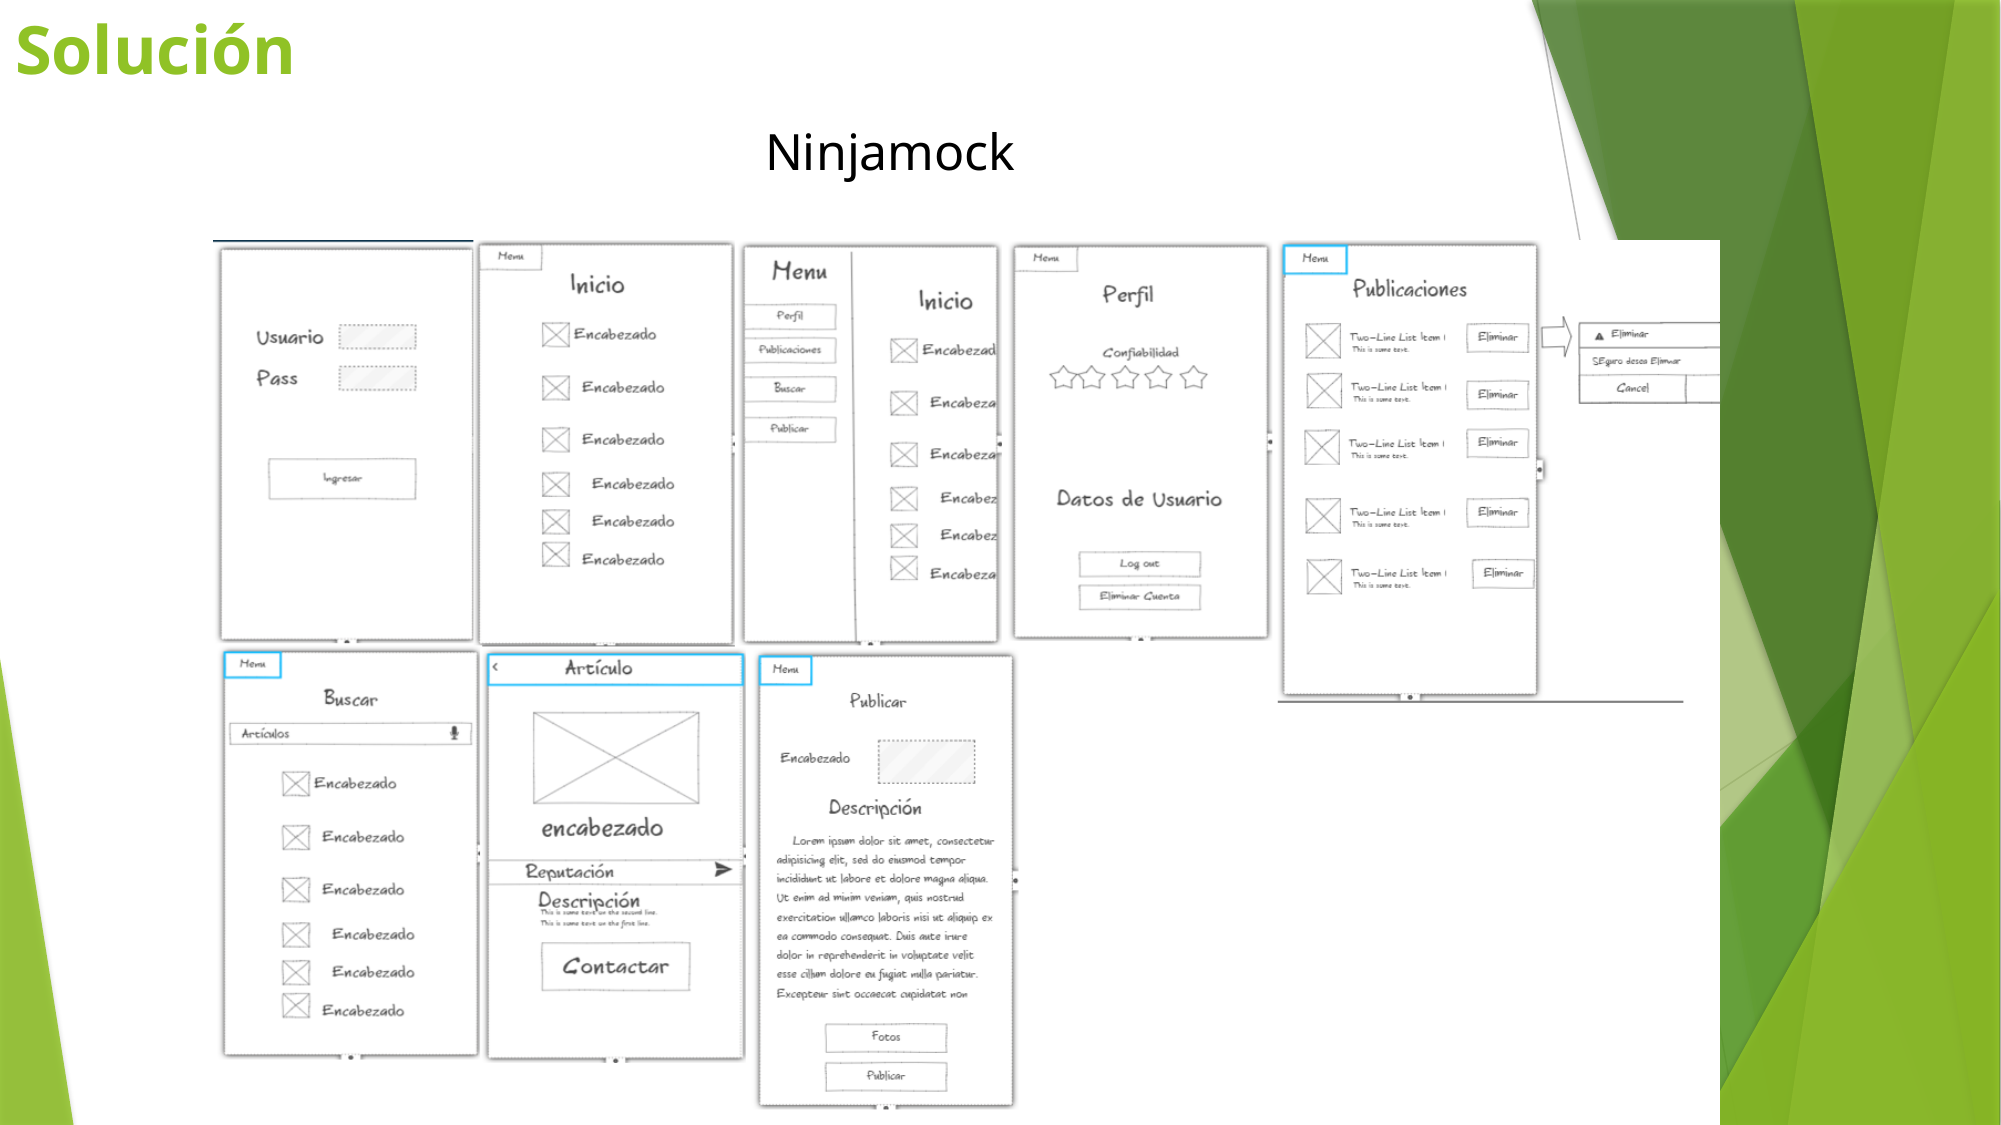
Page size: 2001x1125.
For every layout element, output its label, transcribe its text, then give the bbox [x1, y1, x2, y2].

title Solución [0, 0, 1415, 114]
picture [213, 239, 1720, 1125]
text_box Ninjamock [750, 113, 1031, 188]
